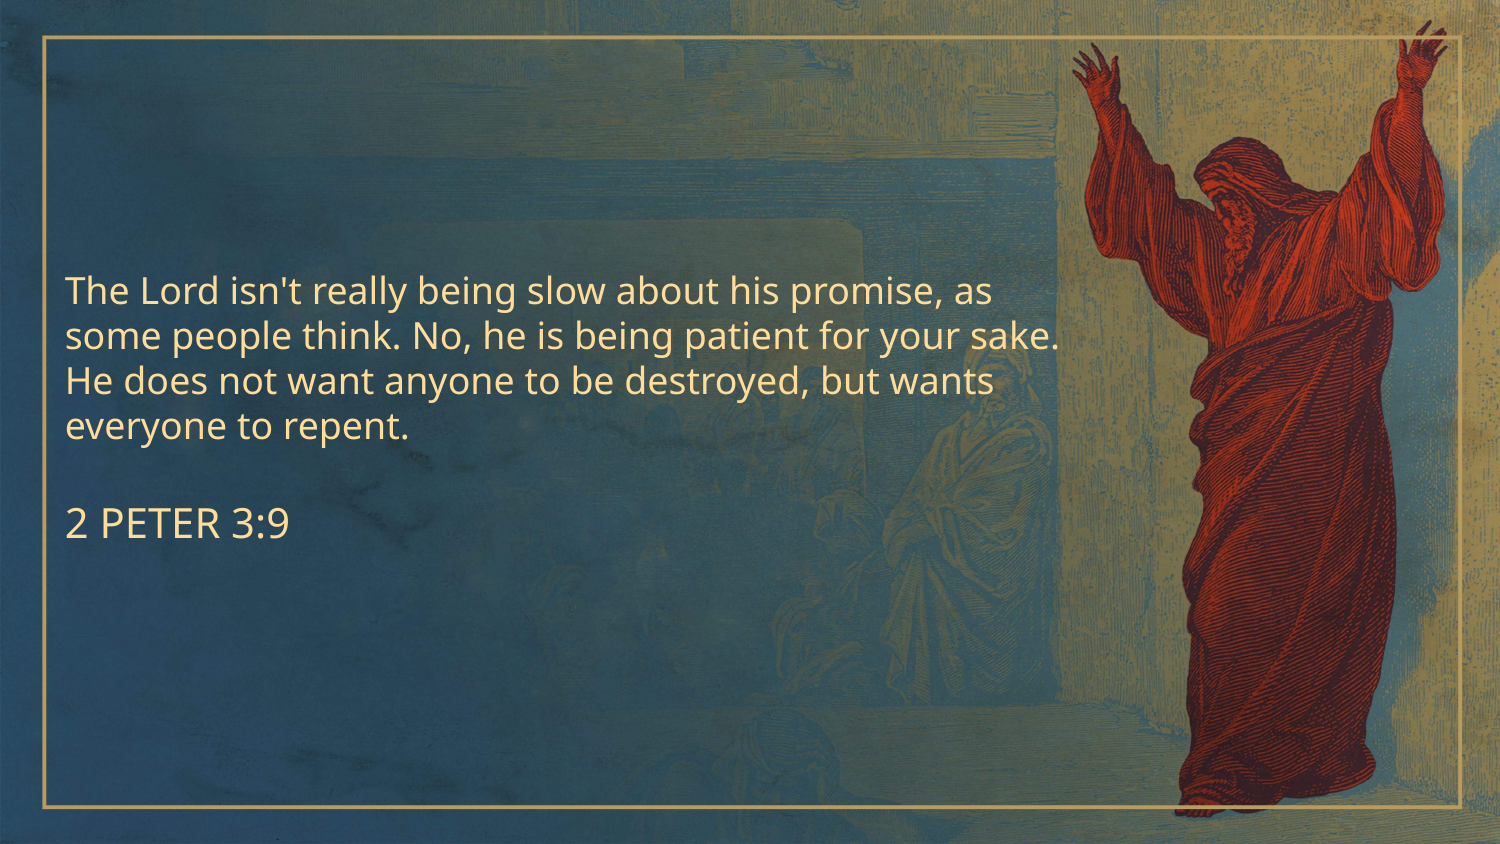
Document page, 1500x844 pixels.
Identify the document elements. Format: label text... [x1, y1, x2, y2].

picture [0, 0, 1500, 844]
text_box The Lord isn't really being slow about his promise, as some people think. No, he is being patient for your sake. He does not want anyone to be destroyed, but wants everyone to repent. 2 PETER 3:9 [49, 259, 1088, 555]
